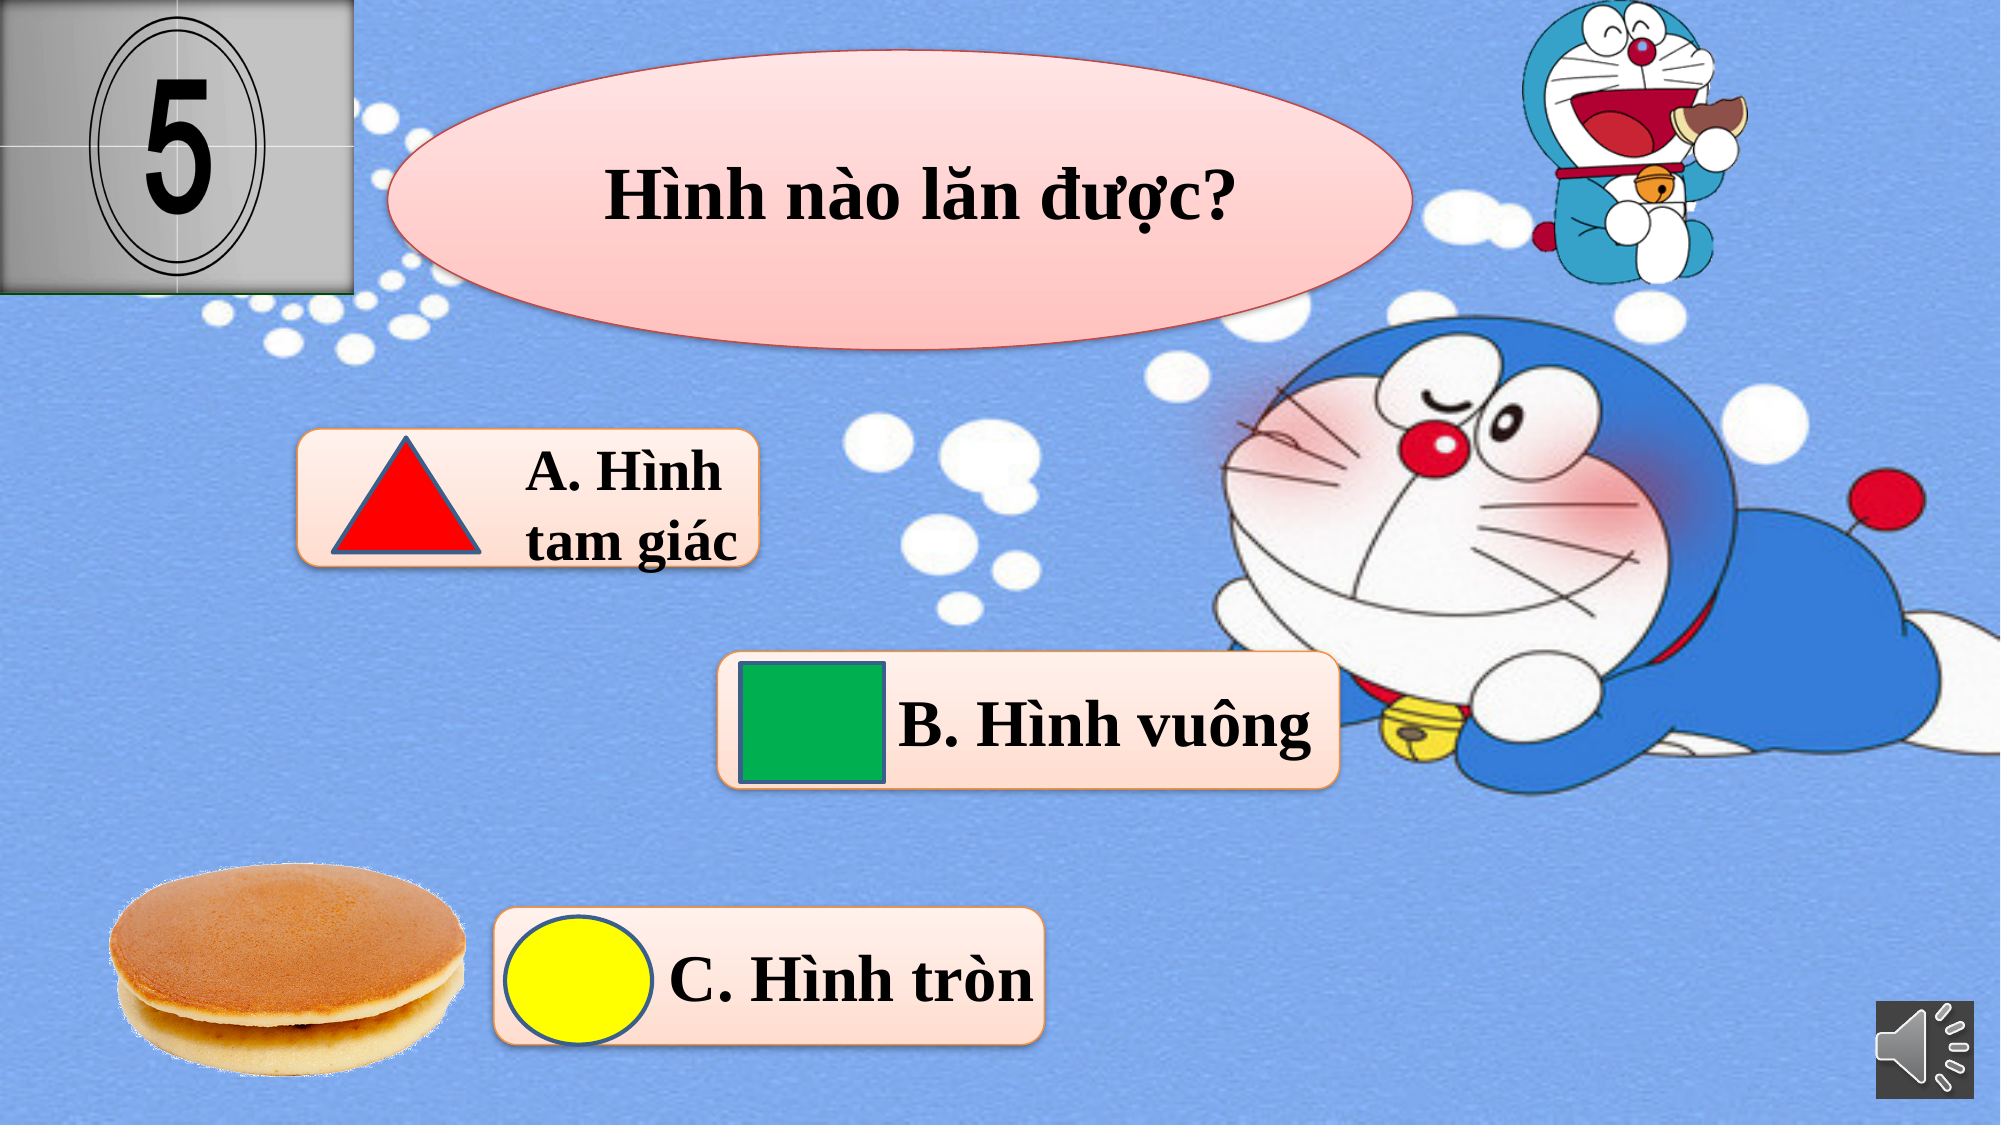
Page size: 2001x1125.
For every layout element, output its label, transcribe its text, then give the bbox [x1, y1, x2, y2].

text_box C. Hình tròn [654, 927, 1073, 1022]
text_box [596, 993, 1046, 1046]
text_box B. Hình vuông [886, 671, 1495, 767]
text_box [386, 49, 1414, 351]
text_box [296, 428, 511, 568]
text_box [493, 906, 1045, 1046]
text_box [716, 650, 1341, 790]
text_box [738, 661, 886, 784]
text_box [0, 0, 355, 296]
text_box [502, 914, 655, 1047]
picture [0, 0, 2001, 1125]
text_box Hình nào lăn được? [487, 137, 1375, 243]
text_box [330, 435, 482, 555]
text_box A. Hình tam giác [511, 424, 759, 580]
